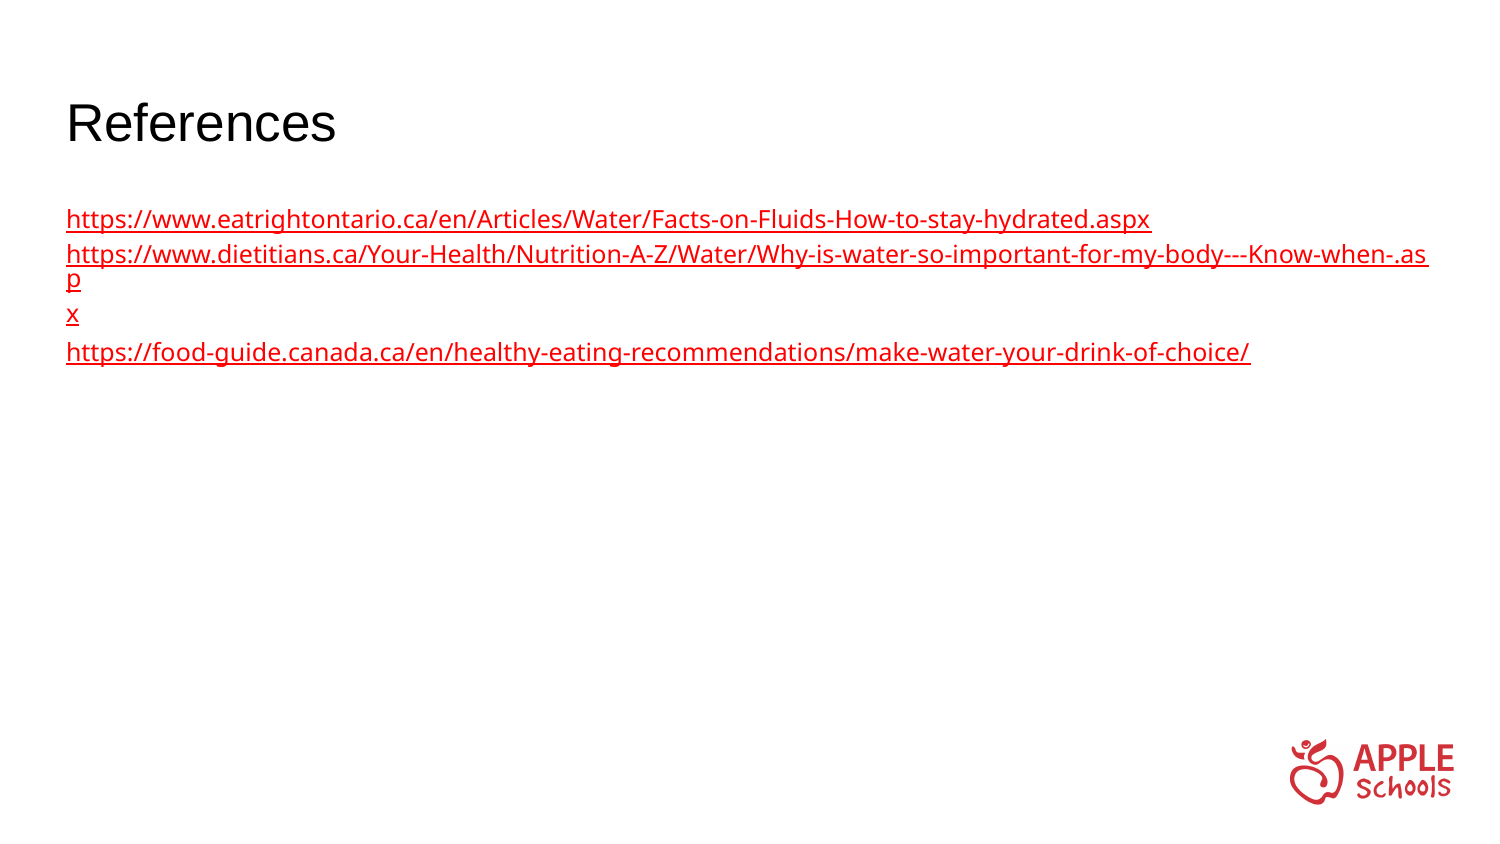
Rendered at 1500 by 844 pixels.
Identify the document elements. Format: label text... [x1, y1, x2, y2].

title References [51, 72, 1449, 167]
picture [1287, 739, 1459, 807]
list https://www.eatrightontario.ca/en/Articles/Water/Facts-on-Fluids-How-to-stay-hydrated.aspx https://www.dietitians.ca/Your-Health/Nutrition-A-Z/Water/Why-is-water-so-important-for-my-body---Know-when-.aspx https://food-guide.canada.ca/en/healthy-eating-recommendations/make-water-your-drink-of-choice/ [51, 189, 1449, 750]
